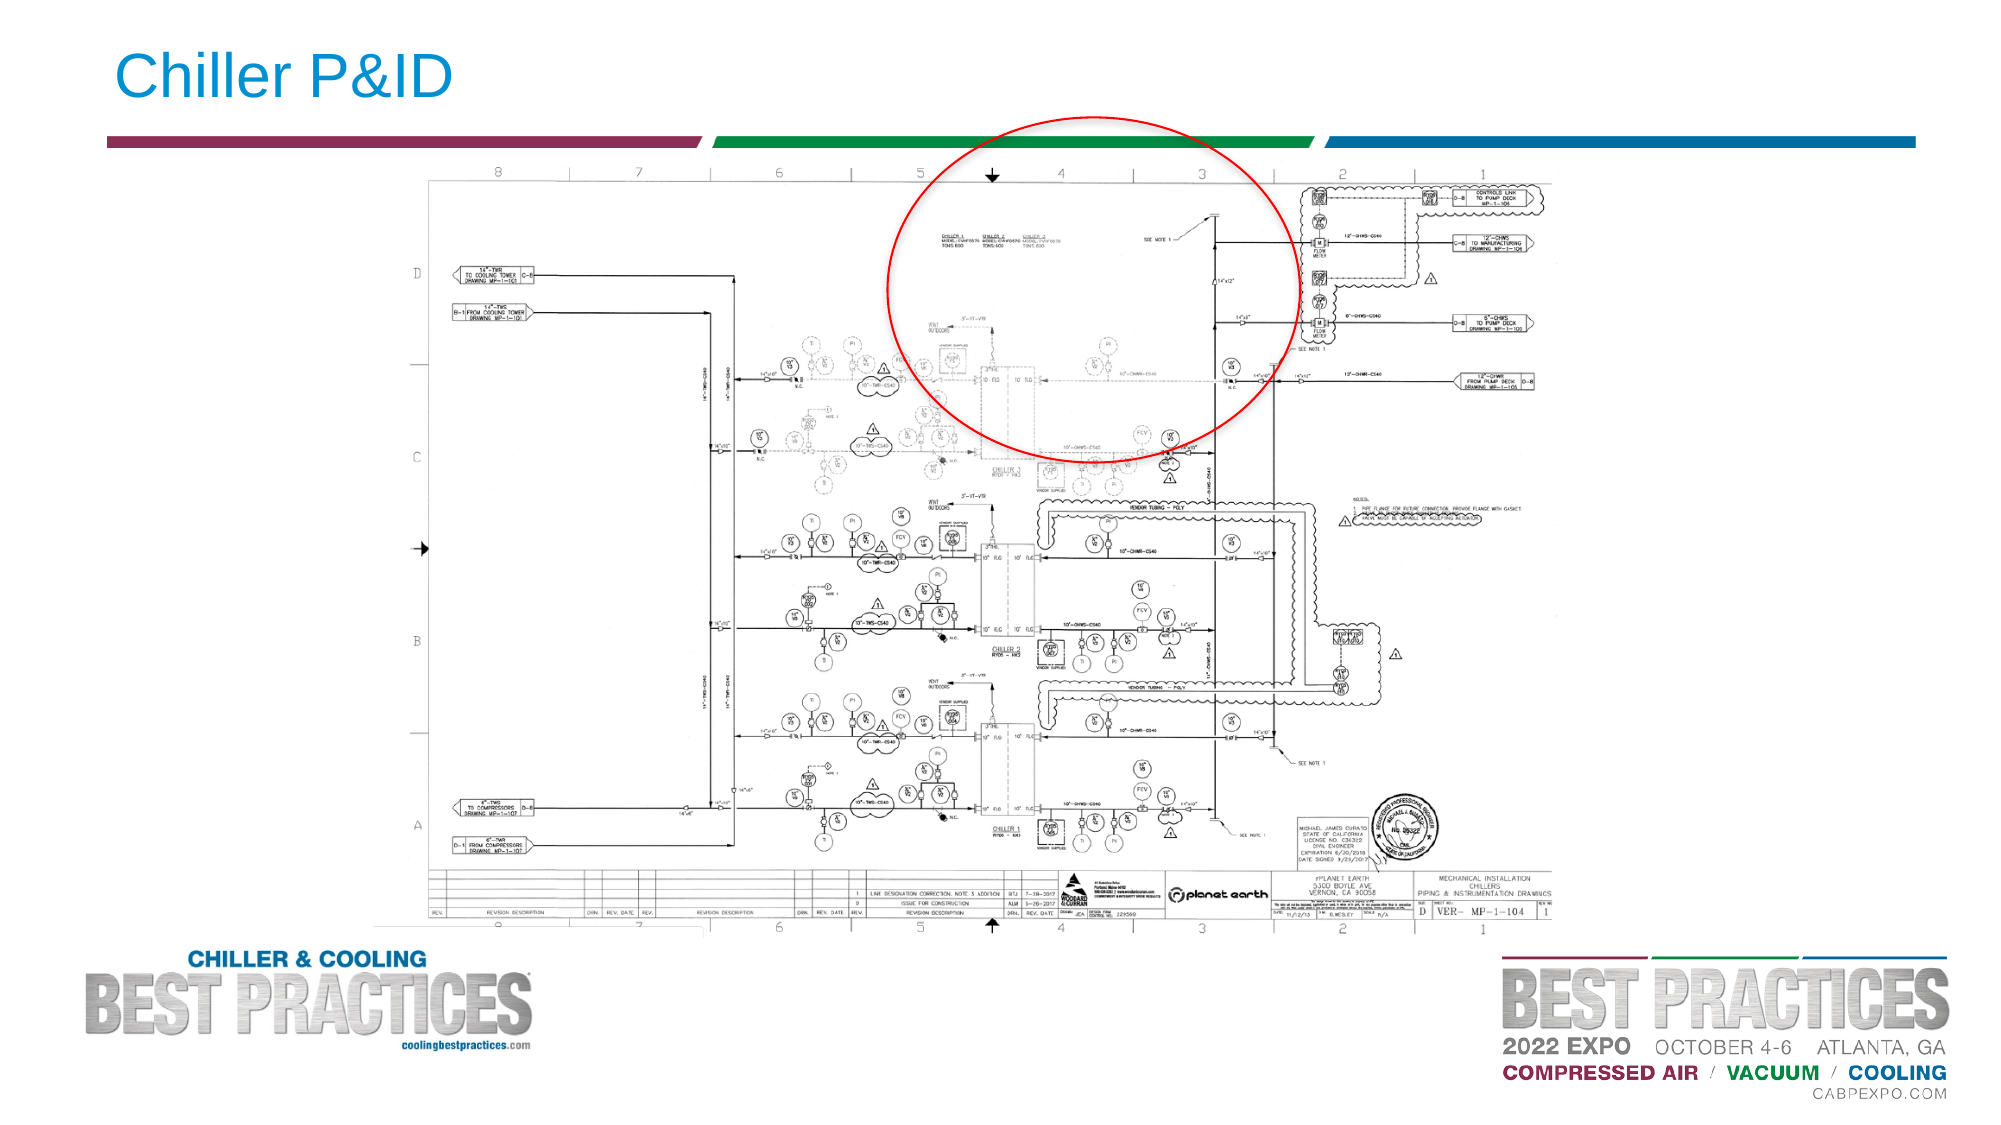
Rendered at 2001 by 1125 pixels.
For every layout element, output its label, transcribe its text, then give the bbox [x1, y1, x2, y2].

text_box [965, 116, 1222, 154]
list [374, 156, 1570, 938]
picture [99, 118, 1061, 163]
picture [1127, 117, 1934, 163]
picture [1500, 949, 1951, 1104]
title Chiller P&ID [99, 24, 1917, 118]
picture [83, 949, 534, 1054]
